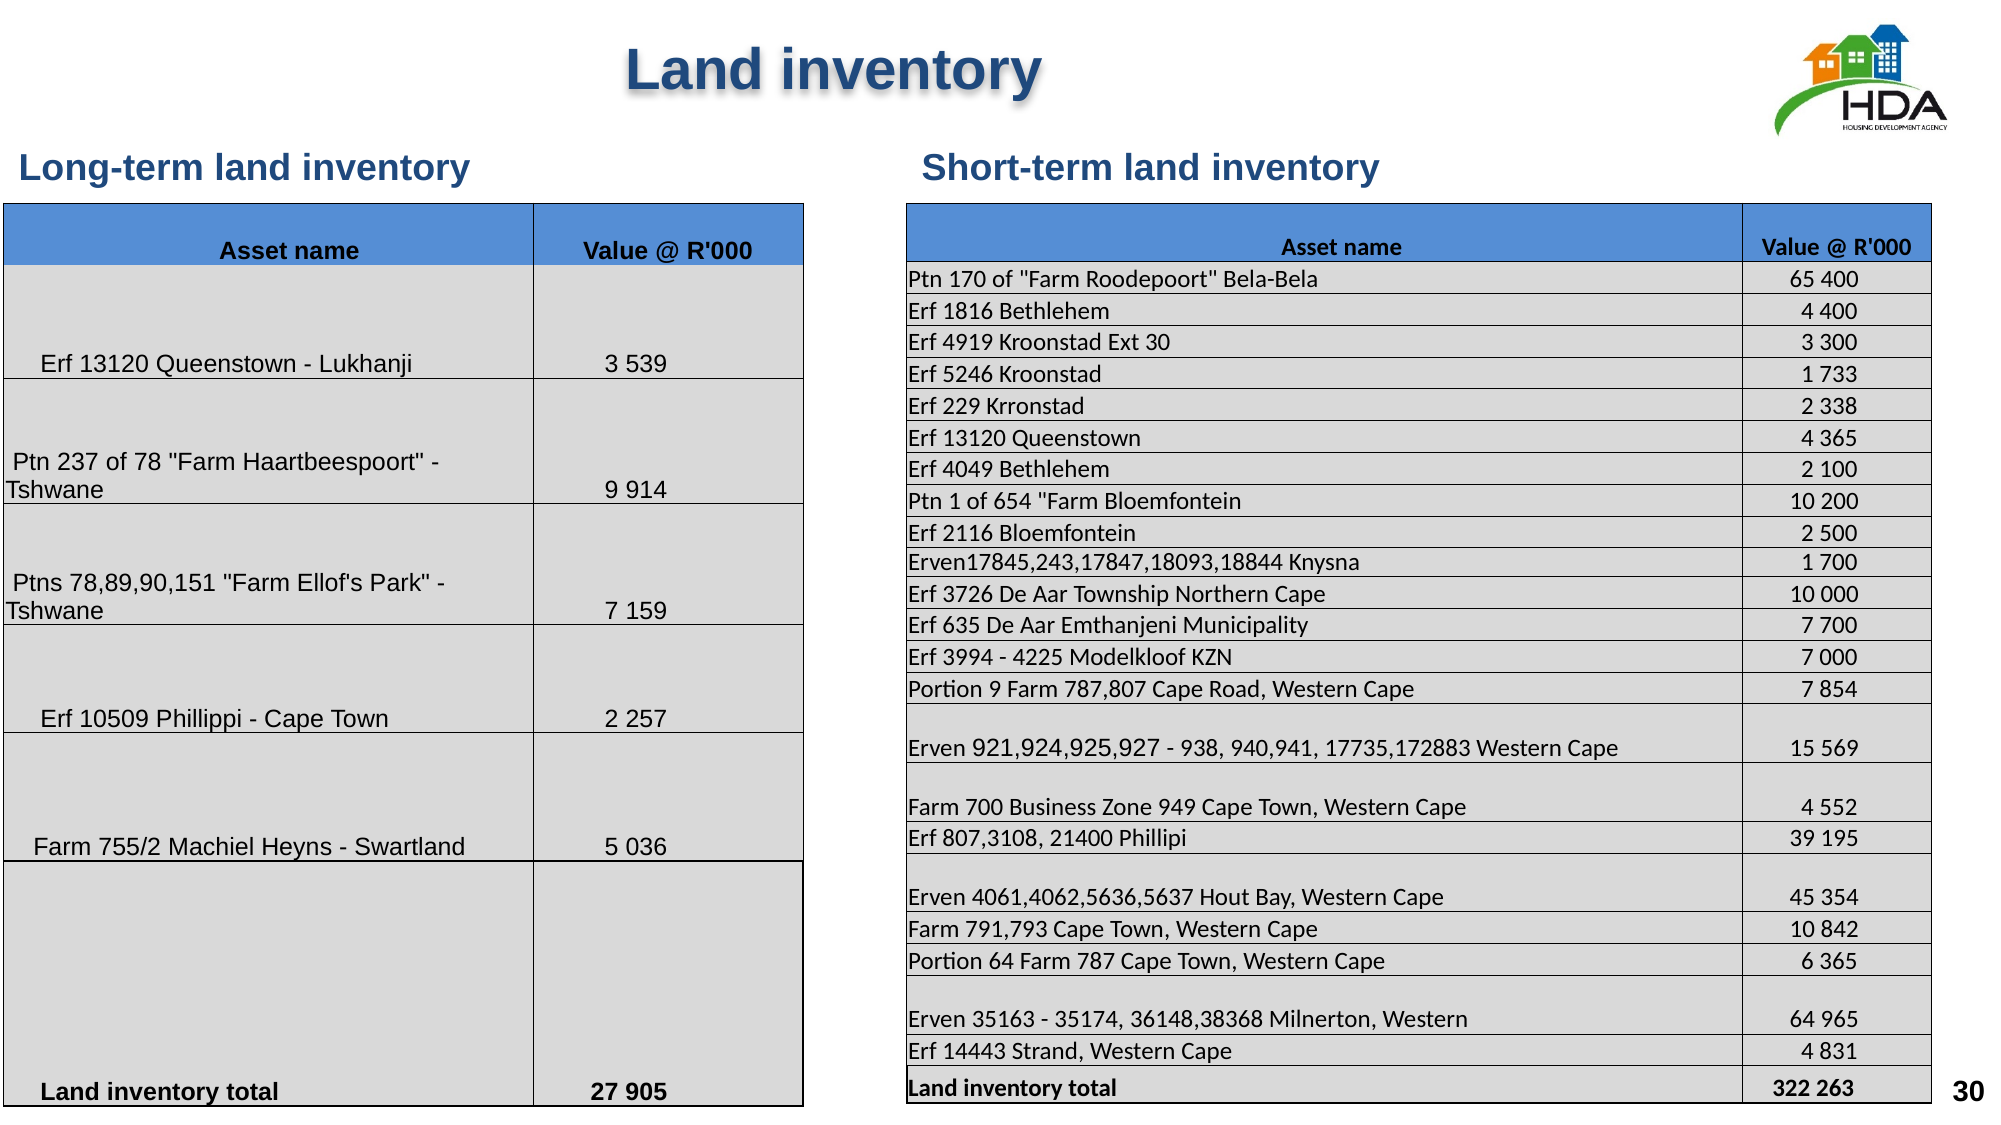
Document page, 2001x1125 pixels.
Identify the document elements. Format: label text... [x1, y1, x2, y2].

table_cell 322 263 [1743, 1066, 1931, 1102]
table_cell 4 365 [1743, 421, 1931, 452]
table_cell 2 100 [1743, 453, 1931, 484]
table_cell Erf 4049 Bethlehem [907, 453, 1742, 484]
table_cell 7 854 [1743, 673, 1931, 703]
table_cell 4 831 [1743, 1035, 1931, 1065]
table_cell 45 354 [1743, 854, 1931, 911]
text_box Long-term land inventory [3, 135, 803, 196]
table_cell 7 000 [1743, 641, 1931, 672]
table_cell 3 539 [534, 265, 803, 378]
table_cell Erf 229 Krronstad [907, 389, 1742, 420]
table_cell 1 733 [1743, 358, 1931, 388]
table_header Asset name [4, 204, 533, 265]
table_cell Land inventory total [908, 1066, 1742, 1102]
table_cell 10 200 [1743, 485, 1931, 516]
table_cell Erf 10509 Phillippi - Cape Town [4, 625, 533, 732]
table_cell Erf 3994 - 4225 Modelkloof KZN [907, 641, 1742, 672]
table_cell 27 905 [534, 862, 802, 1105]
table_cell Erven17845,243,17847,18093,18844 Knysna [907, 548, 1742, 576]
table_cell Erf 807,3108, 21400 Phillipi [907, 822, 1742, 853]
table_cell 1 700 [1743, 548, 1931, 576]
table_cell 9 914 [534, 379, 803, 503]
table_cell Ptn 237 of 78 "Farm Haartbeespoort" - Tshwane [4, 379, 533, 503]
table_cell 39 195 [1743, 822, 1931, 853]
table_cell Farm 755/2 Machiel Heyns - Swartland [4, 733, 533, 860]
table_cell Ptn 170 of "Farm Roodepoort" Bela-Bela [907, 262, 1742, 293]
table_cell Land inventory total [4, 862, 533, 1105]
table_cell 3 300 [1743, 326, 1931, 357]
table_cell Erf 13120 Queenstown - Lukhanji [4, 265, 533, 378]
text_box Land inventory [17, 18, 1733, 115]
table_cell 2 500 [1743, 517, 1931, 547]
table_cell 4 400 [1743, 294, 1931, 325]
table_cell 64 965 [1743, 976, 1931, 1034]
table_cell 4 552 [1743, 763, 1931, 821]
table_cell 10 000 [1743, 577, 1931, 608]
table_cell 10 842 [1743, 912, 1931, 943]
table_cell Erf 635 De Aar Emthanjeni Municipality [907, 609, 1742, 640]
table_cell 65 400 [1743, 262, 1931, 293]
table_cell Erf 3726 De Aar Township Northern Cape [907, 577, 1742, 608]
text_box Short-term land inventory [906, 135, 1911, 196]
table_cell Erven 35163 - 35174, 36148,38368 Milnerton, Western [907, 976, 1742, 1034]
table_cell 5 036 [534, 733, 803, 860]
table_cell Erf 2116 Bloemfontein [907, 517, 1742, 547]
table_cell Erf 4919 Kroonstad Ext 30 [907, 326, 1742, 357]
table_cell Ptns 78,89,90,151 "Farm Ellof's Park" - Tshwane [4, 504, 533, 624]
table_cell 7 159 [534, 504, 803, 624]
picture [1768, 18, 1953, 147]
table_cell Erven 4061,4062,5636,5637 Hout Bay, Western Cape [907, 854, 1742, 911]
table_cell 7 700 [1743, 609, 1931, 640]
table_cell 2 338 [1743, 389, 1931, 420]
table_cell Portion 64 Farm 787 Cape Town, Western Cape [907, 944, 1742, 975]
table_cell 2 257 [534, 625, 803, 732]
table_cell Farm 791,793 Cape Town, Western Cape [907, 912, 1742, 943]
table_cell Erf 1816 Bethlehem [907, 294, 1742, 325]
table_cell Erven 921,924,925,927 - 938, 940,941, 17735,172883 Western Cape [907, 704, 1742, 762]
table_cell Ptn 1 of 654 "Farm Bloemfontein [907, 485, 1742, 516]
table_cell 15 569 [1743, 704, 1931, 762]
table_cell Erf 13120 Queenstown [907, 421, 1742, 452]
table_cell 6 365 [1743, 944, 1931, 975]
table_header Asset name [907, 204, 1742, 261]
table_cell Farm 700 Business Zone 949 Cape Town, Western Cape [907, 763, 1742, 821]
table_cell Erf 5246 Kroonstad [907, 358, 1742, 388]
table_header Value @ R'000 [534, 204, 803, 265]
table_header Value @ R'000 [1743, 204, 1931, 261]
table_cell Erf 14443 Strand, Western Cape [907, 1035, 1742, 1065]
table_cell Portion 9 Farm 787,807 Cape Road, Western Cape [907, 673, 1742, 703]
slide_number 30 [1533, 1065, 2000, 1125]
